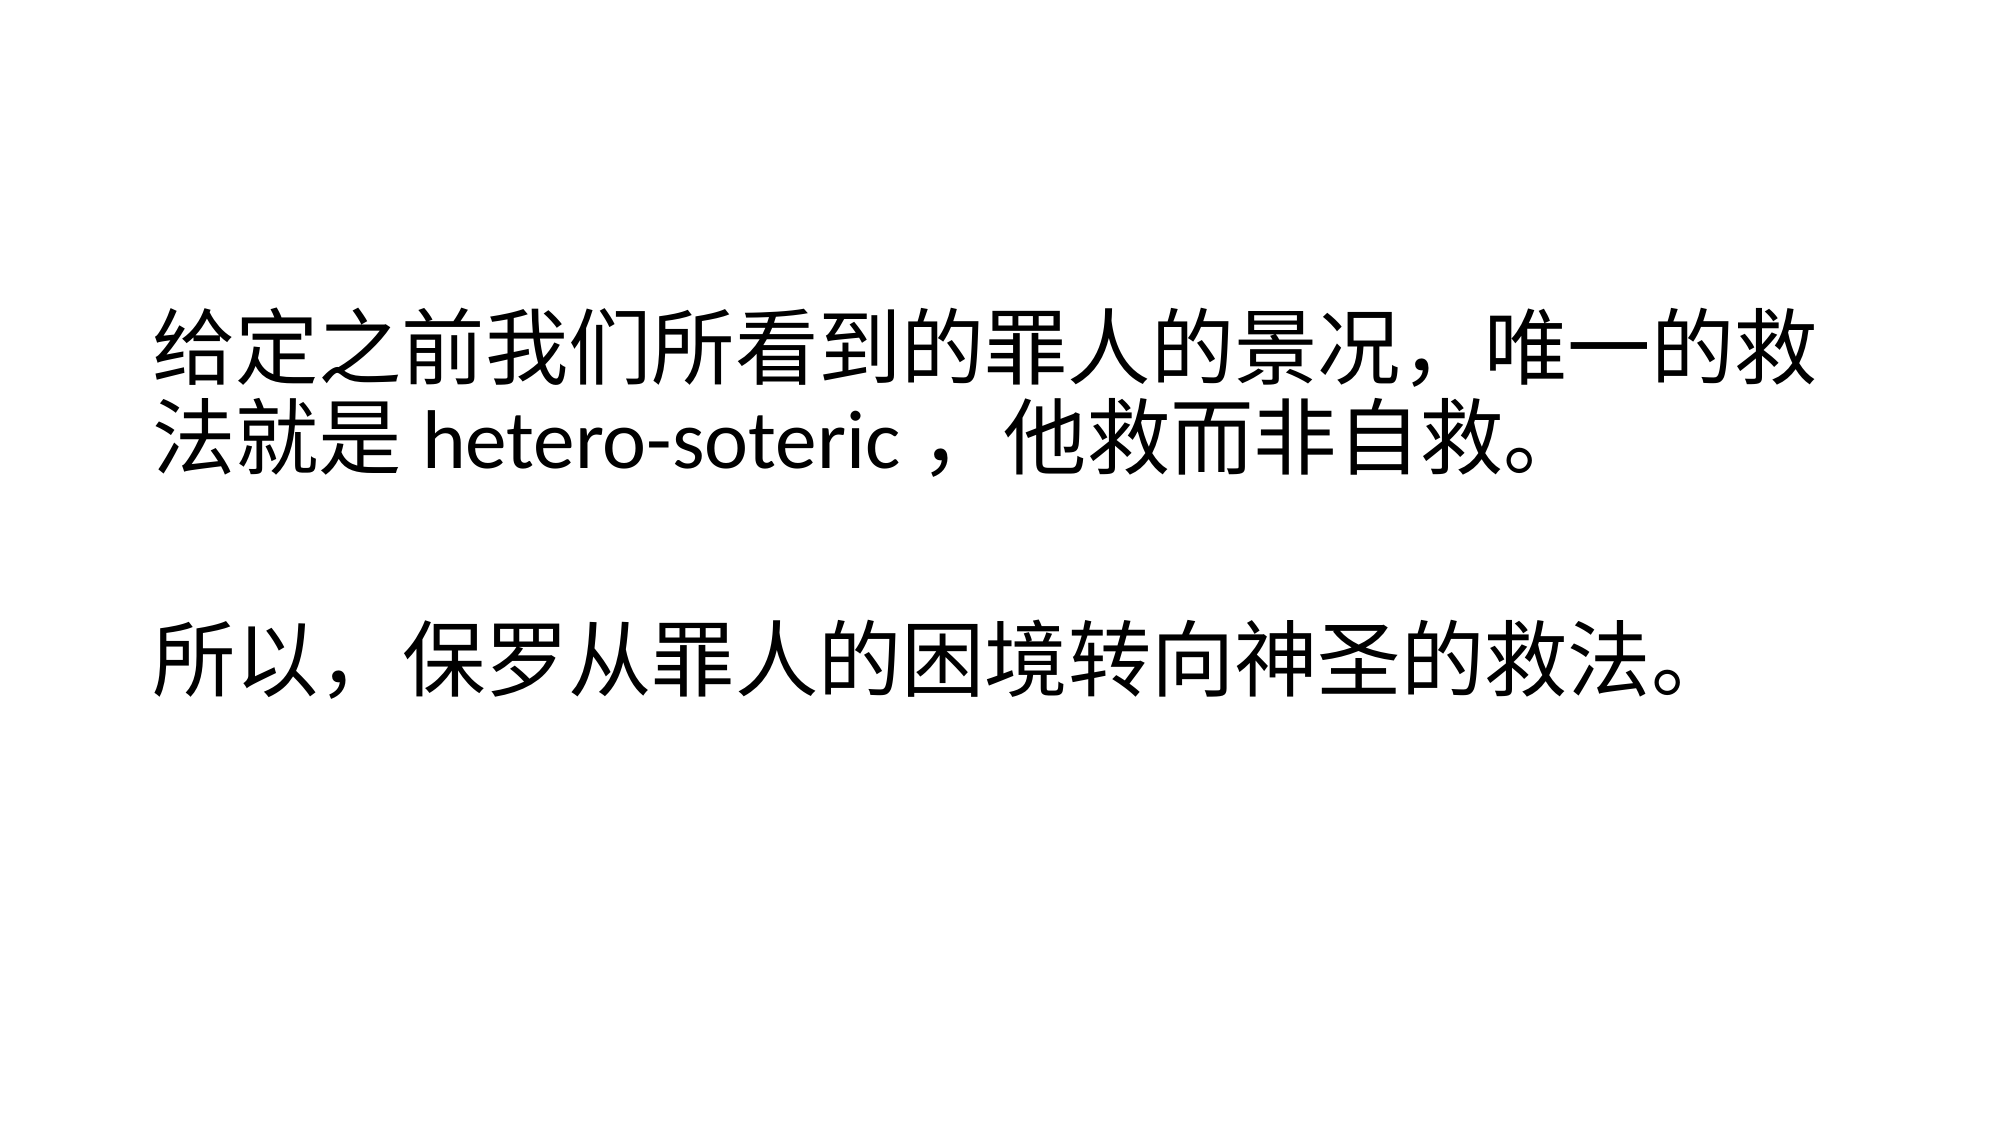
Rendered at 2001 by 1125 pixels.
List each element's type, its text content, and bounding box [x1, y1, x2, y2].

list 给定之前我们所看到的罪人的景况，唯一的救法就是hetero-soteric，他救而非自救。 所以，保罗从罪人的困境转向神圣的救法。 [137, 299, 1863, 1014]
